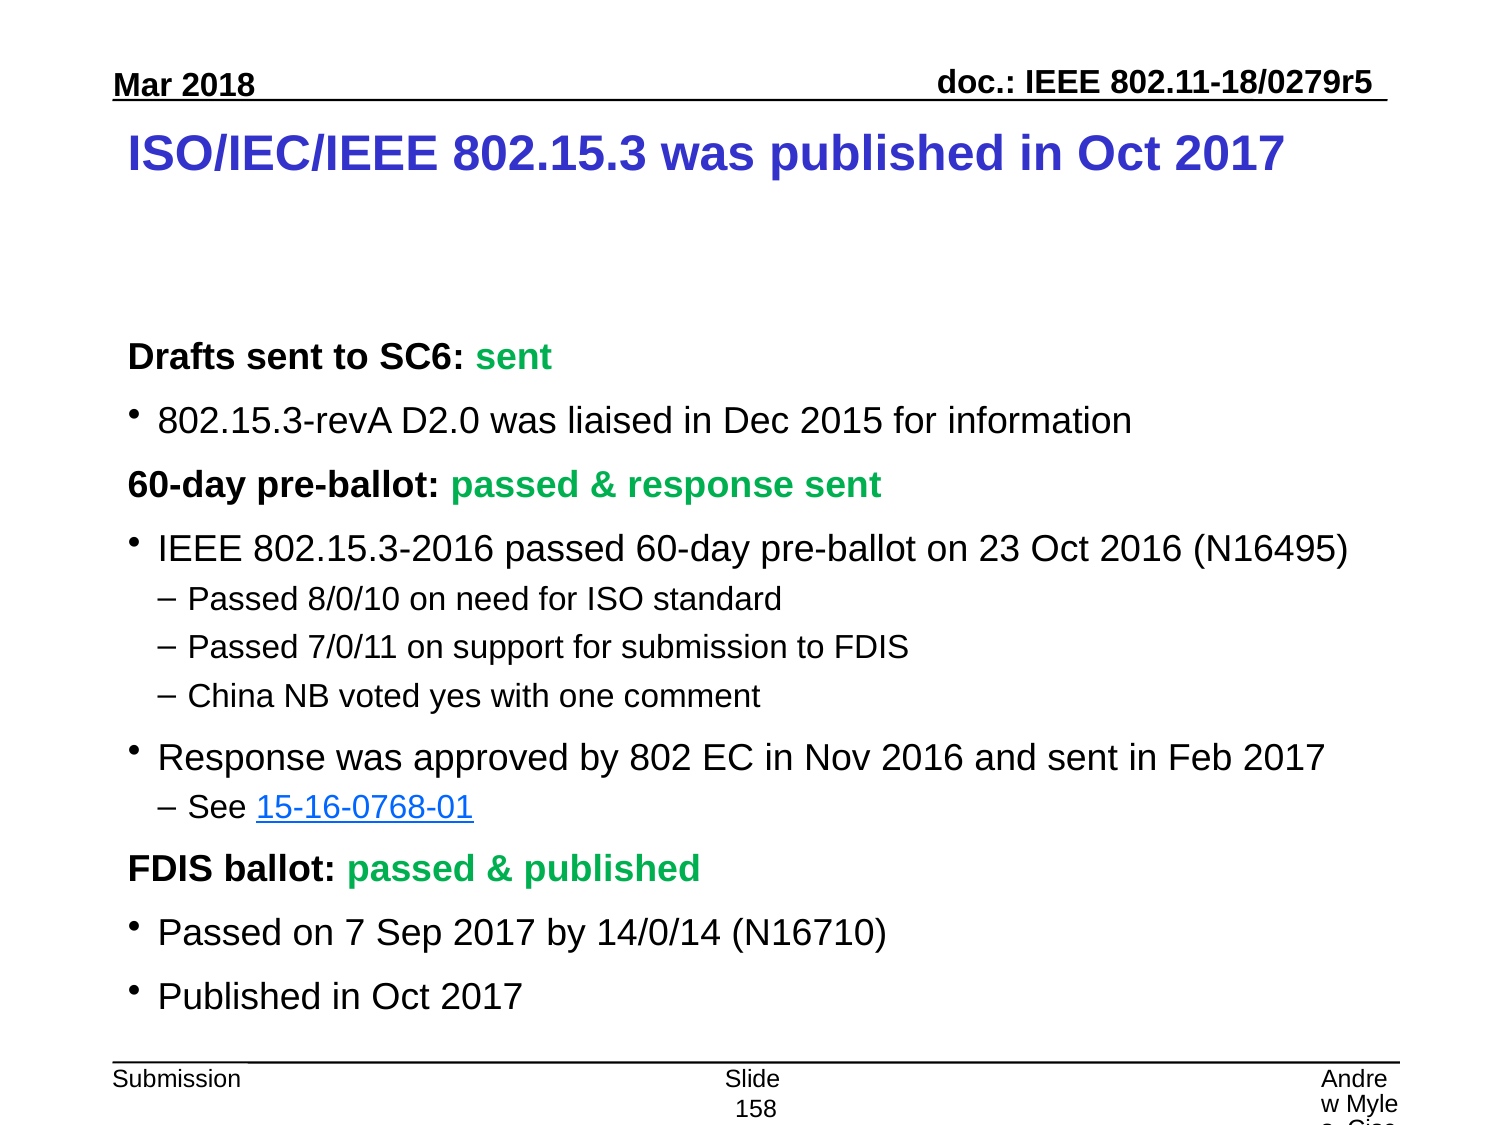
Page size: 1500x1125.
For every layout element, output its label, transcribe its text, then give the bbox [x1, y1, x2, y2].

title ISO/IEC/IEEE 802.15.3 was published in Oct 2017 [112, 112, 1388, 288]
list Drafts sent to SC6: sent 802.15.3-revA D2.0 was liaised in Dec 2015 for information 60-day pre-ballot: passed & response sent IEEE 802.15.3-2016 passed 60-day pre-ballot on 23 Oct 2016 (N16495) Passed 8/0/10 on need for ISO standard Passed 7/0/11 on support for submission to FDIS China NB voted yes with one comment Response was approved by 802 EC in Nov 2016 and sent in Feb 2017 See 15-16-0768-01 FDIS ballot: passed & published Passed on 7 Sep 2017 by 14/0/14 (N16710) Published in Oct 2017 [112, 324, 1388, 1000]
footer Andrew Myles, Cisco [1320, 1061, 1402, 1093]
slide_number Slide 158 [709, 1061, 803, 1093]
